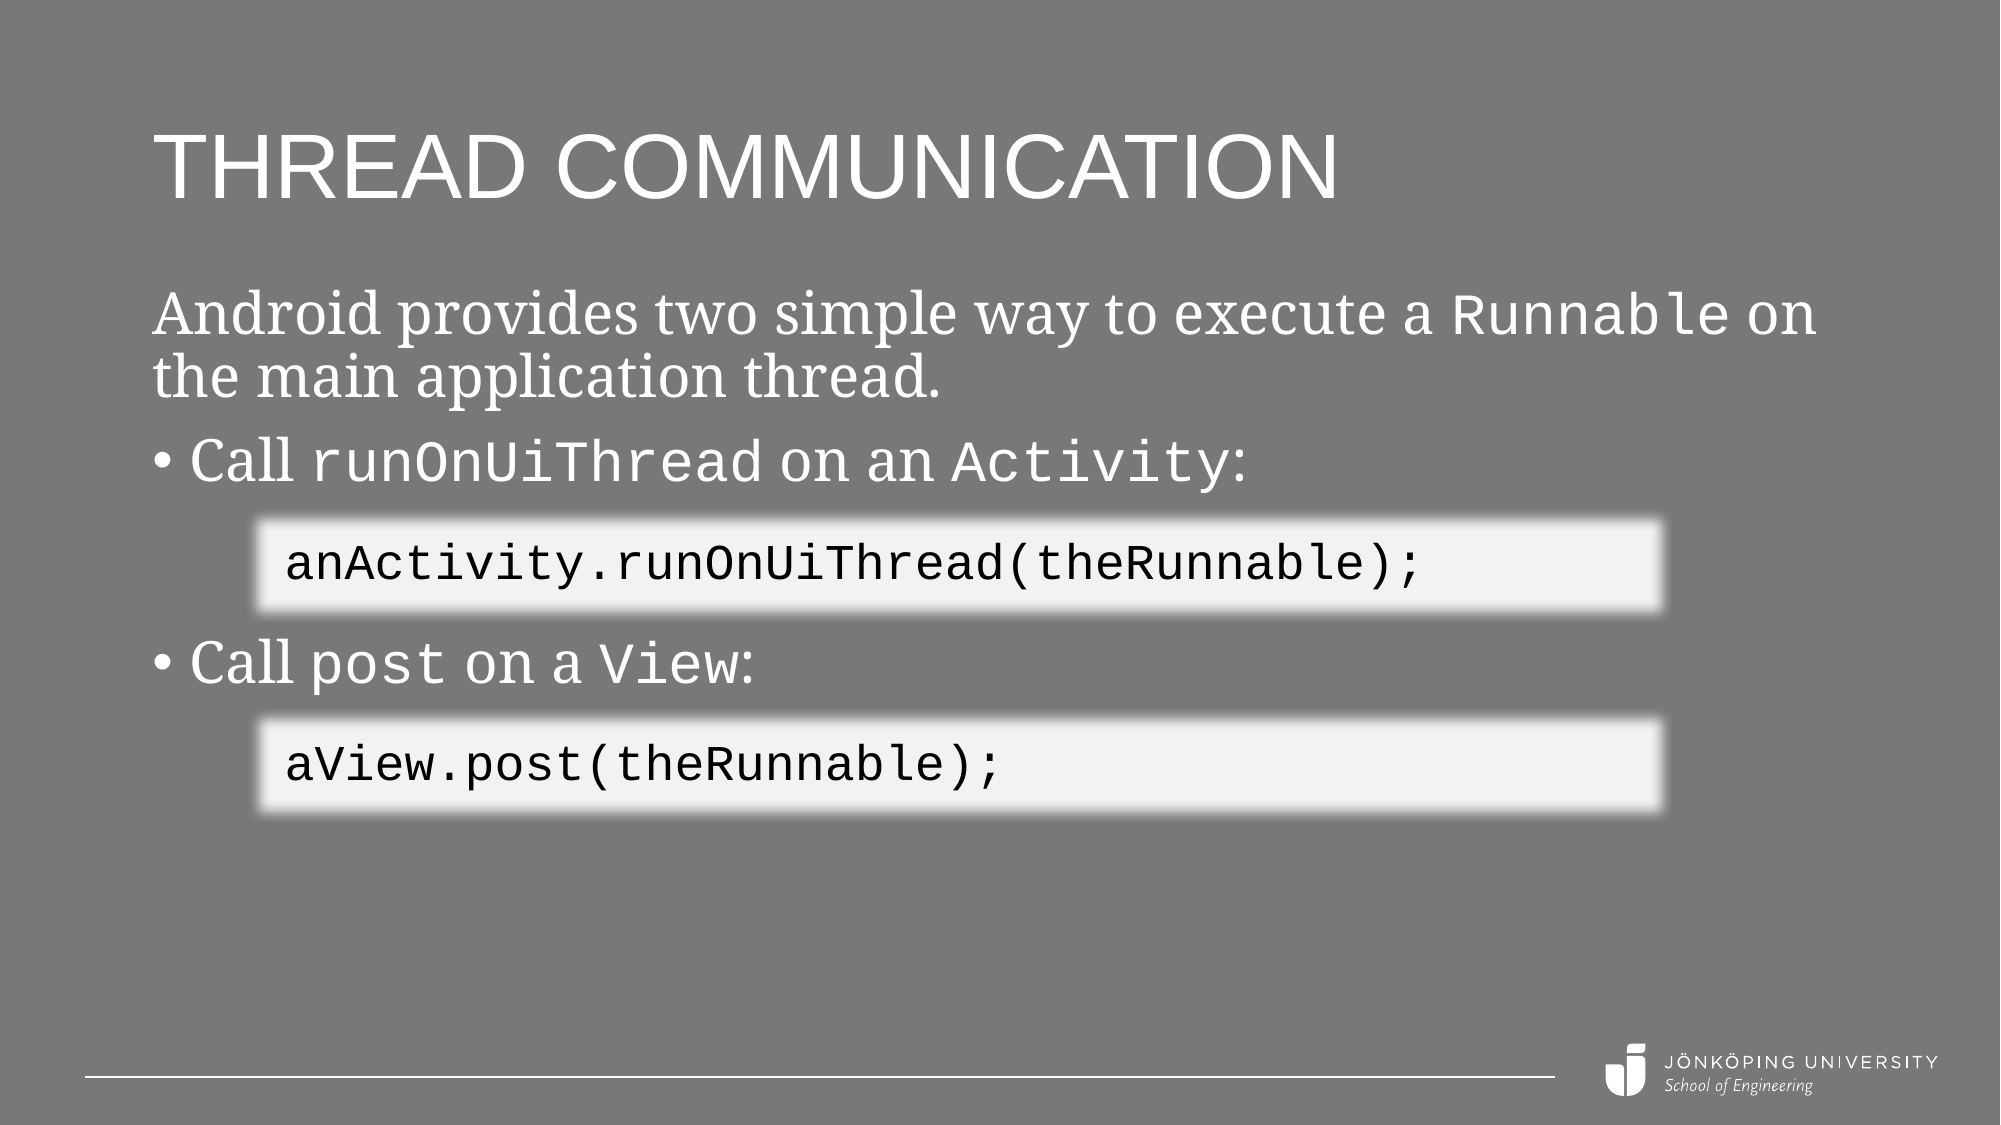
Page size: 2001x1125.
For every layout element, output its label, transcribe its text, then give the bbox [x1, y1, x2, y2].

list Android provides two simple way to execute a Runnable on the main application thread. Call runOnUiThread on an Activity: [137, 704, 1863, 930]
title Thread communication [137, 59, 1863, 276]
list Android provides two simple way to execute a Runnable on the main application thread. Call runOnUiThread on an Activity: [137, 276, 1863, 625]
text_box Call post on a View: [137, 625, 1863, 704]
